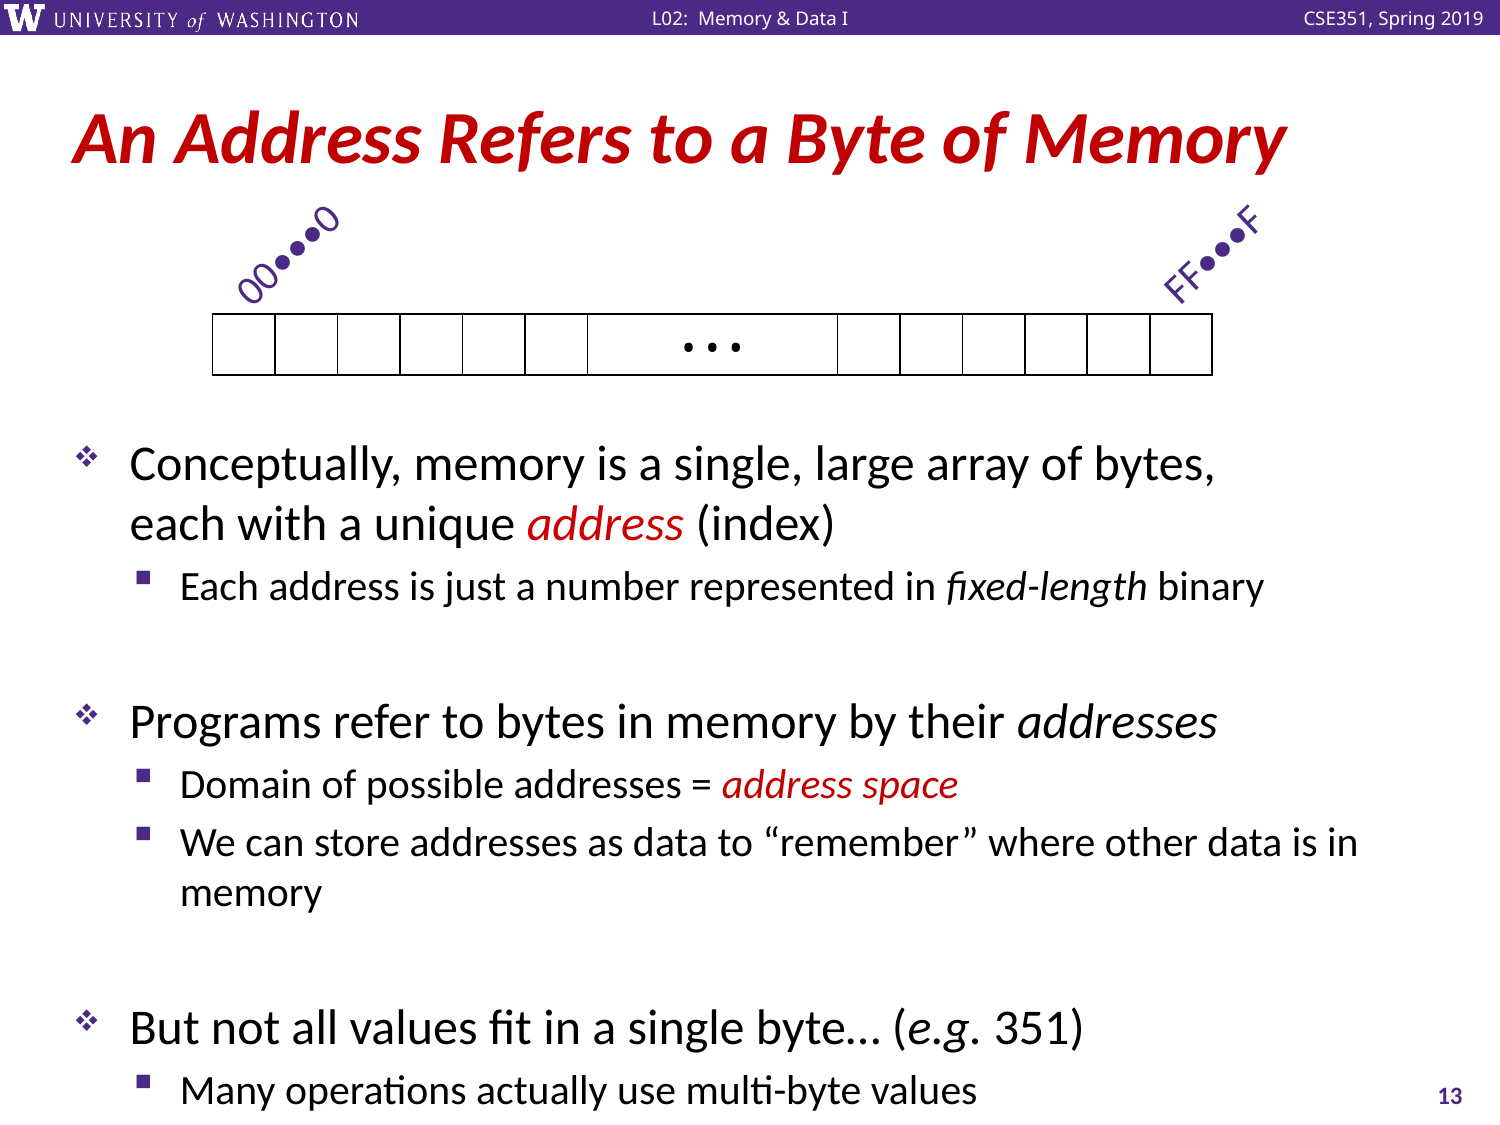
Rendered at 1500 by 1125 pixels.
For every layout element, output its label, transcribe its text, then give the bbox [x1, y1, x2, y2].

table_header [213, 315, 274, 374]
picture [4, 4, 358, 32]
table_header [963, 315, 1024, 374]
table_header [526, 315, 587, 374]
list Conceptually, memory is a single, large array of bytes, each with a unique address (index) Each address is just a number represented in fixed-length binary Programs refer to bytes in memory by their addresses Domain of possible addresses = address space We can store addresses as data to “remember” where other data is in memory But not all values fit in a single byte… (e.g. 351) Many operations actually use multi-byte values [58, 422, 1438, 1038]
table_header [1026, 315, 1086, 374]
table_header [1088, 315, 1149, 374]
slide_number 13 [1400, 1065, 1500, 1125]
title An Address Refers to a Byte of Memory [58, 71, 1438, 197]
text_box 00•••0 [213, 180, 361, 313]
table_header [401, 315, 462, 374]
table_header [901, 315, 962, 374]
table_header [338, 315, 399, 374]
table_header • • • [588, 315, 837, 374]
table_header [276, 315, 337, 374]
table_header [463, 315, 524, 374]
table_header [1151, 315, 1211, 374]
text_box FF•••F [1141, 182, 1284, 313]
table_header [838, 315, 899, 374]
